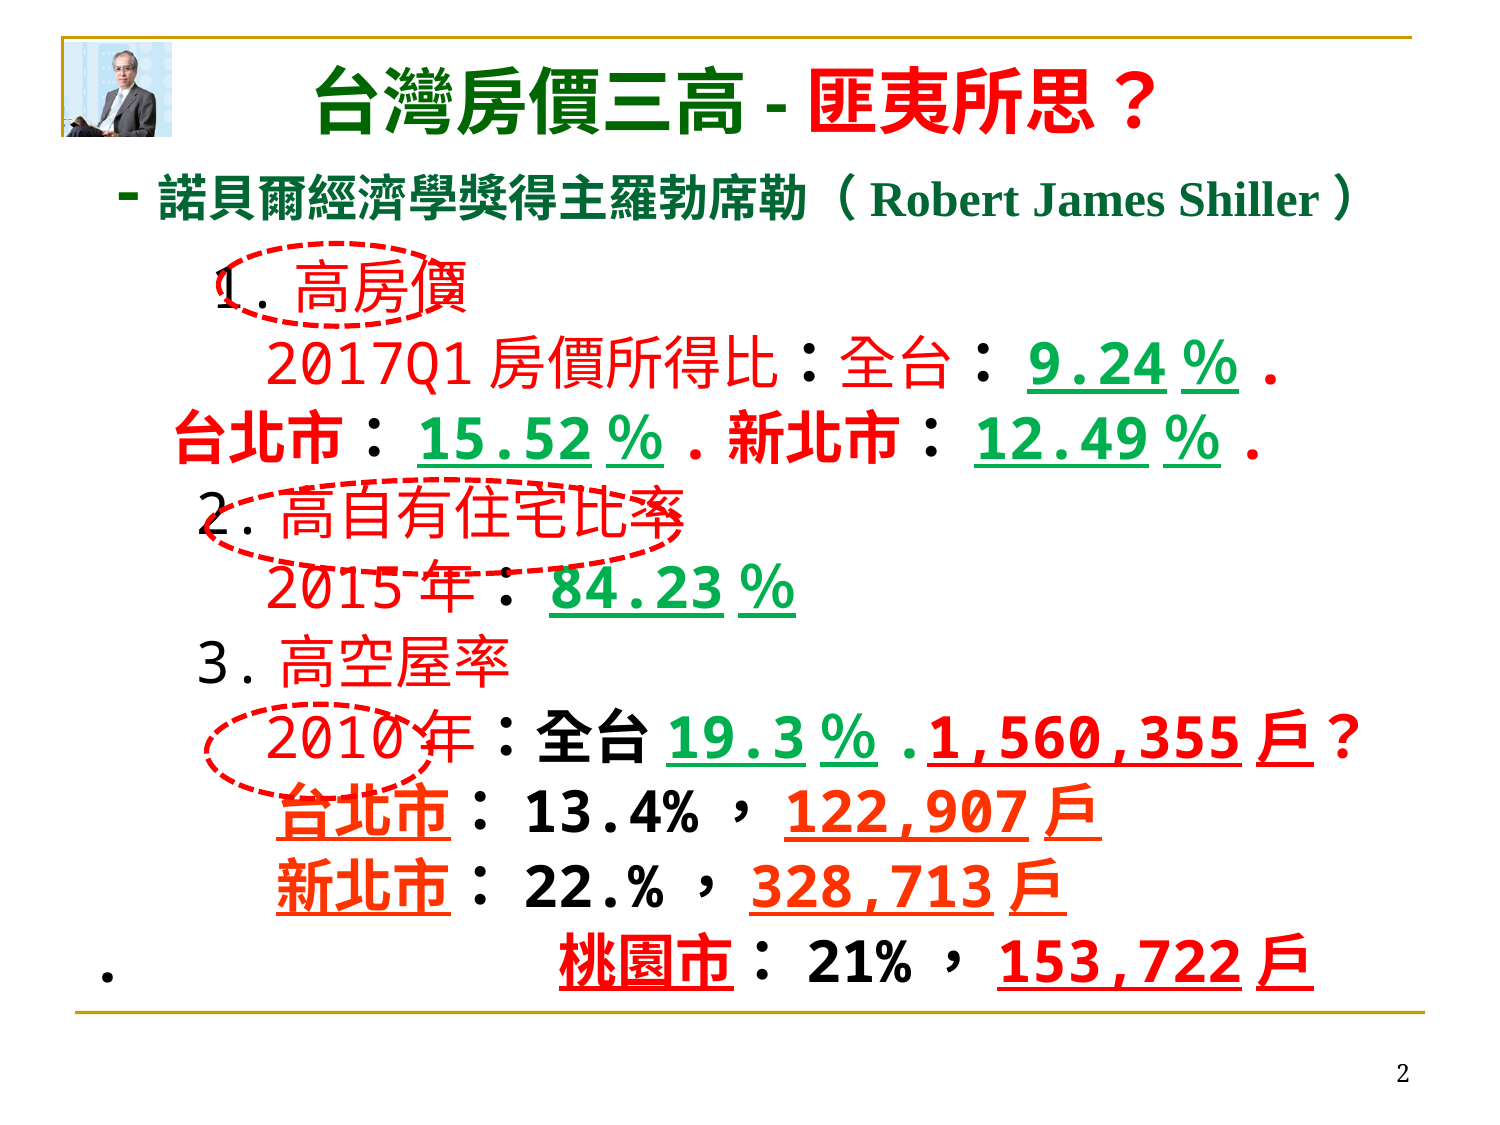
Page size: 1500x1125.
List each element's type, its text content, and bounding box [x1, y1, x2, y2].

picture [64, 42, 172, 137]
text_box [206, 479, 680, 575]
title 台灣房價三高-匪夷所思？ -諾貝爾經濟學獎得主羅勃席勒（Robert James Shiller） [74, 45, 1426, 221]
text_box 2 [1074, 1024, 1425, 1100]
text_box [218, 243, 455, 327]
text_box [206, 704, 431, 799]
list 1.高房價 2017Q1房價所得比：全台：9.24％. 台北市：15.52％.新北市：12.49％. 2.高自有住宅比率 2015年：84.23％ 3.高空屋率 2010年：全台19.3％.1,560,355戶？ 台北市：13.4%，122,907戶 新北市：22.%，328,713戶 . 桃園市：21%，153,722戶 [74, 243, 1426, 1006]
